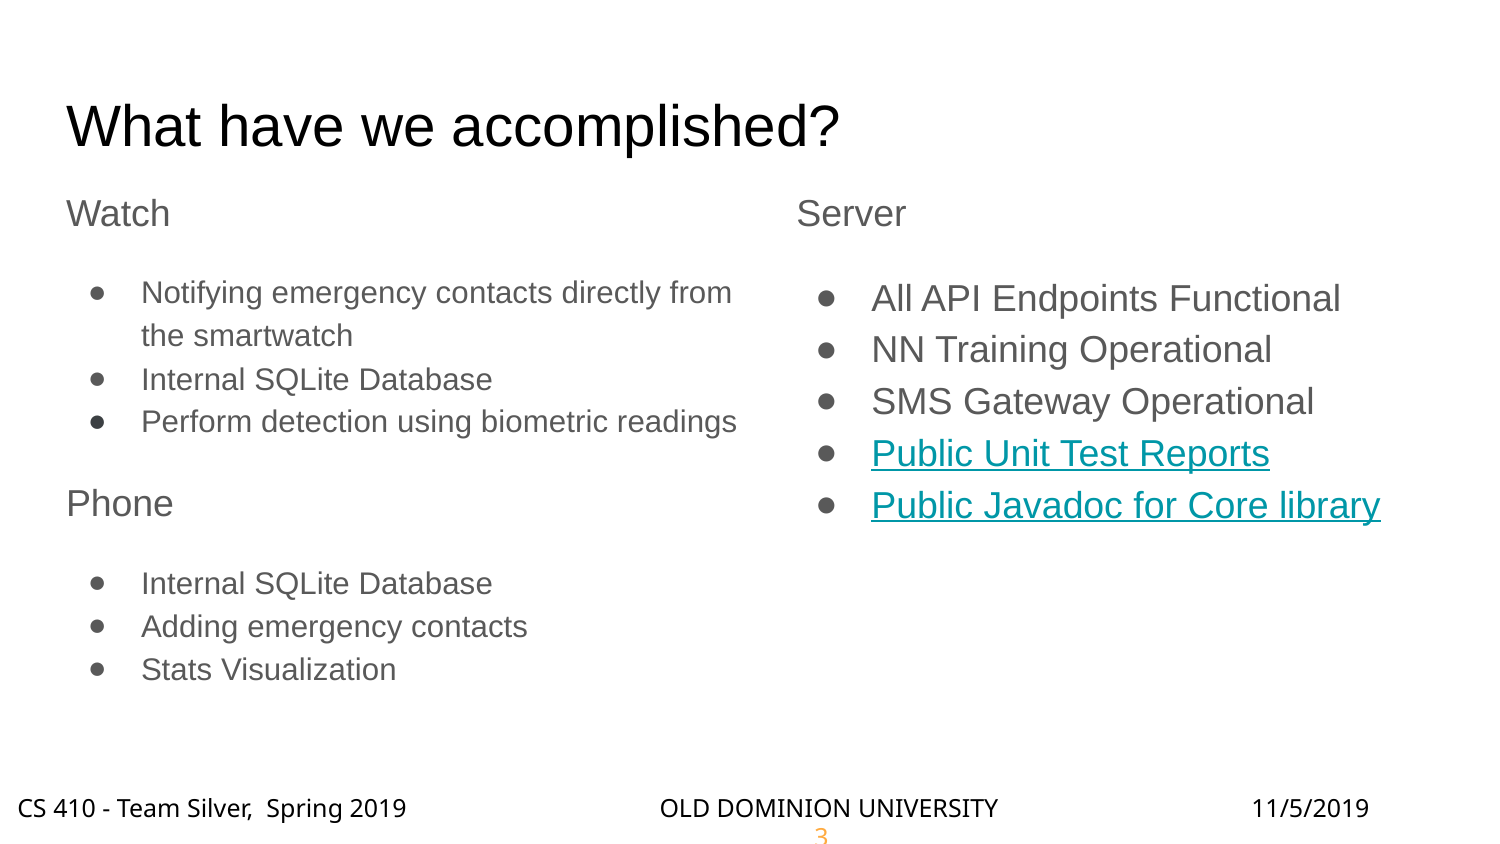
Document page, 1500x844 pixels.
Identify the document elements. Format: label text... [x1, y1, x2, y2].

list Server All API Endpoints Functional NN Training Operational SMS Gateway Operational Public Unit Test Reports Public Javadoc for Core library [781, 166, 1467, 728]
list Watch Notifying emergency contacts directly from the smartwatch Internal SQLite Database Perform detection using biometric readings Phone Internal SQLite Database Adding emergency contacts Stats Visualization [51, 166, 781, 728]
title What have we accomplished? [51, 72, 1449, 166]
